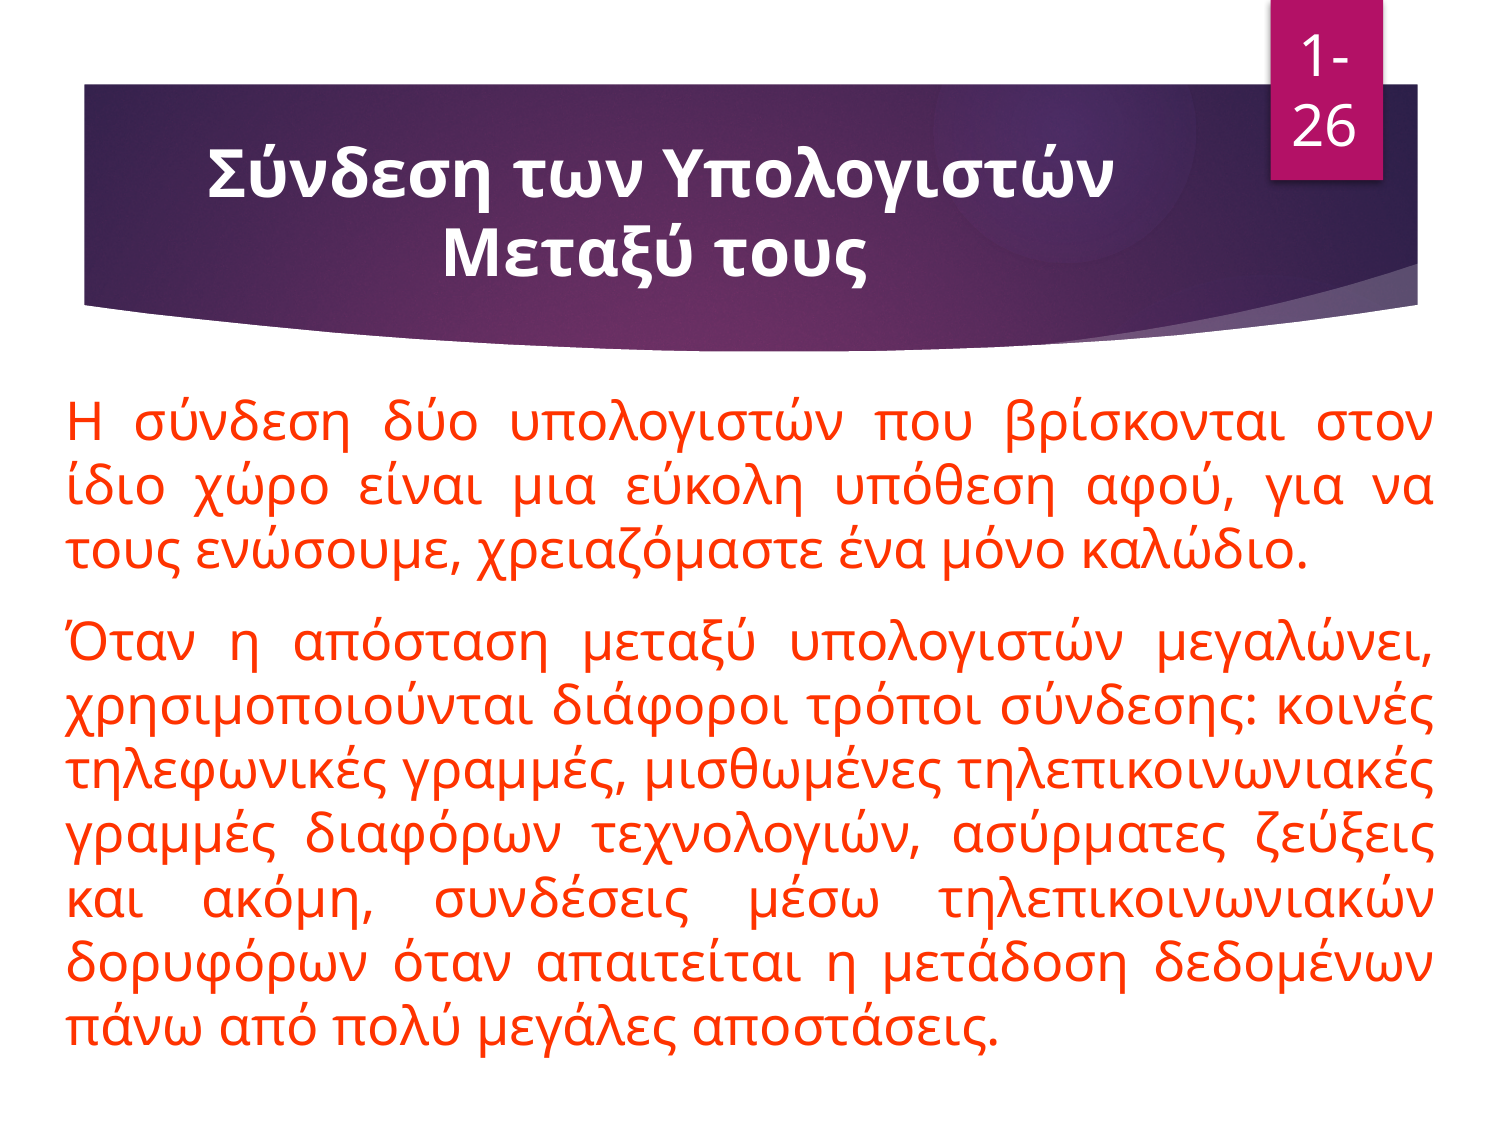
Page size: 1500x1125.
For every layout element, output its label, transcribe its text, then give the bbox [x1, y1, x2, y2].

title Σύνδεση των Υπολογιστών Μεταξύ τους [142, 152, 1183, 269]
list Η σύνδεση δύο υπολογιστών που βρίσκονται στον ίδιο χώρο είναι μια εύκολη υπόθεση αφού, για να τους ενώσουμε, χρειαζόμαστε ένα μόνο καλώδιο. Όταν η απόσταση μεταξύ υπολογιστών μεγαλώνει, χρησιμοποιούνται διάφοροι τρόποι σύνδεσης: κοινές τηλεφωνικές γραμμές, μισθωμένες τηλεπικοινωνιακές γραμμές διαφόρων τεχνολογιών, ασύρματες ζεύξεις και ακόμη, συνδέσεις μέσω τηλεπικοινωνιακών δορυφόρων όταν απαιτείται η μετάδοση δεδομένων πάνω από πολύ μεγάλες αποστάσεις. [50, 379, 1450, 1125]
slide_number 1-26 [1259, 48, 1390, 175]
